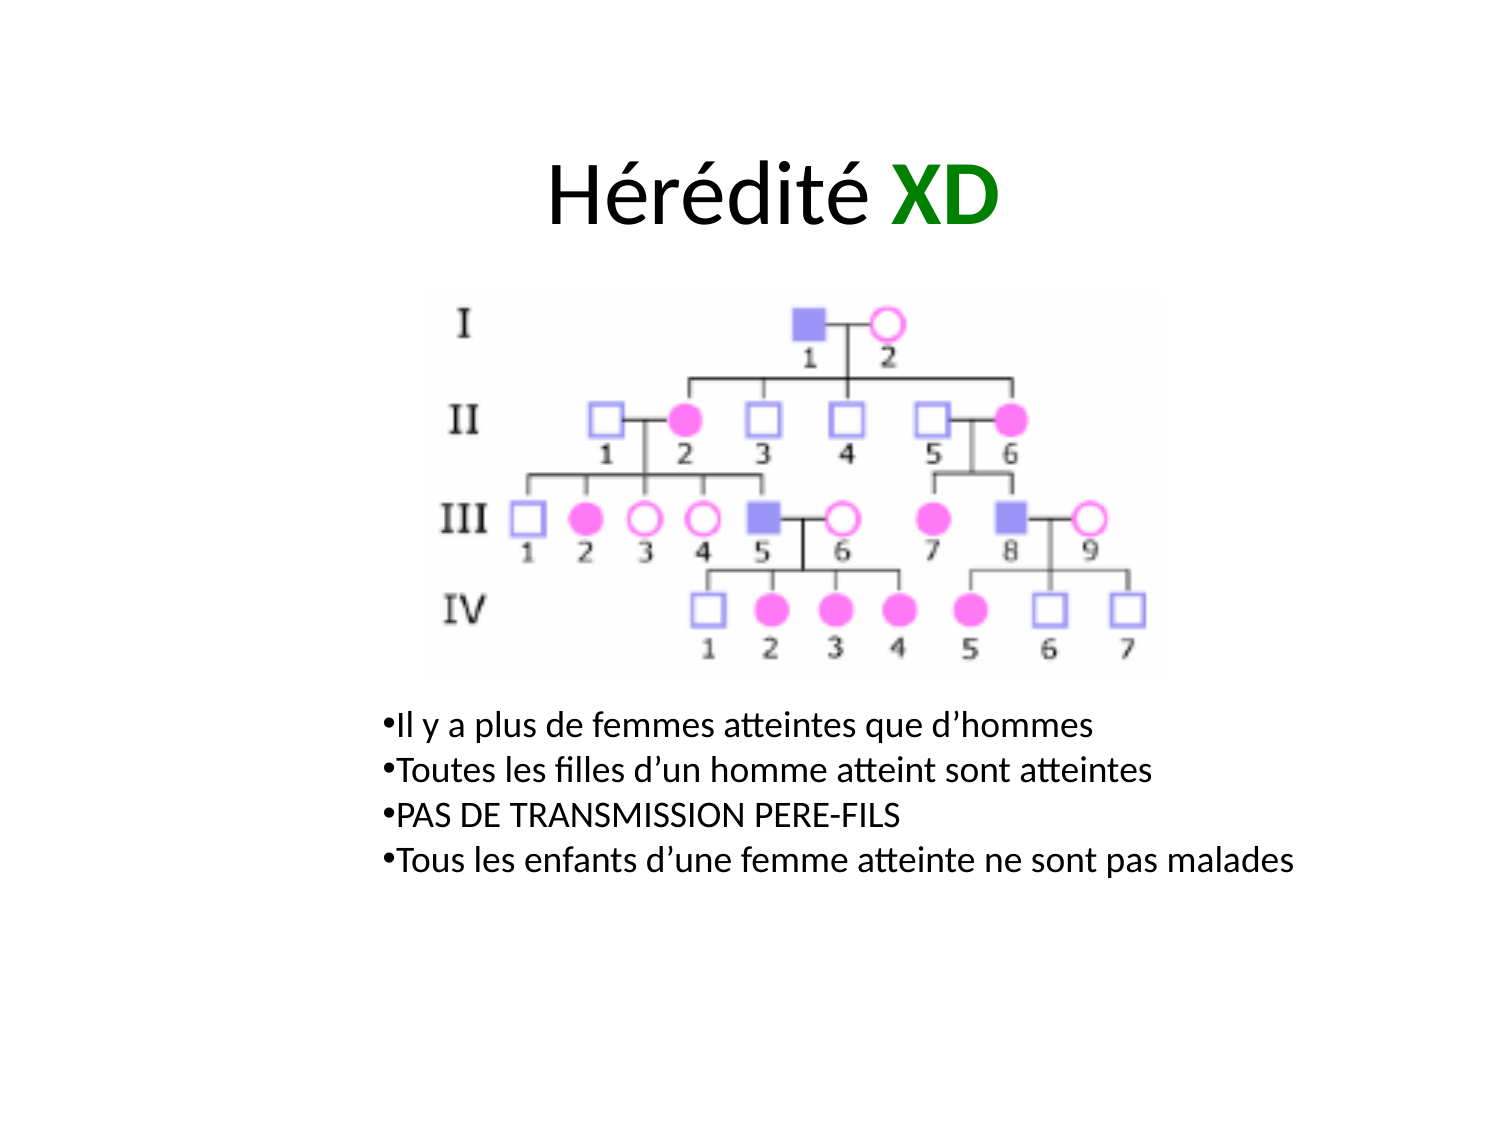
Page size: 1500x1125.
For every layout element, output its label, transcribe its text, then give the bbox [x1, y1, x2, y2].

title Hérédité XD [135, 67, 1411, 309]
text_box Il y a plus de femmes atteintes que d’hommes Toutes les filles d’un homme atteint sont atteintes PAS DE TRANSMISSION PERE-FILS Tous les enfants d’une femme atteinte ne sont pas malades [338, 692, 1310, 933]
picture [340, 264, 1213, 693]
